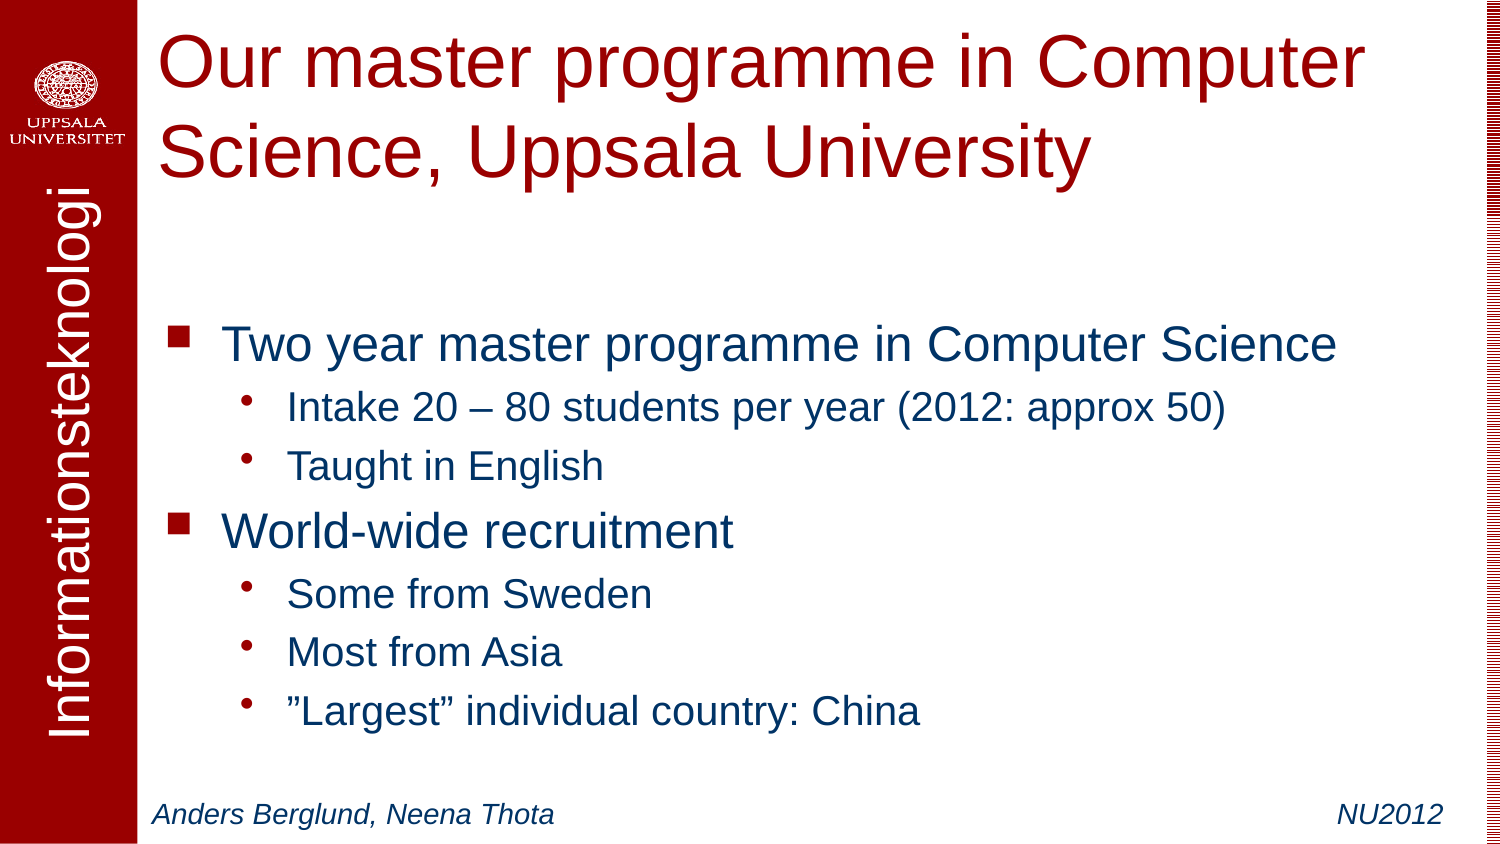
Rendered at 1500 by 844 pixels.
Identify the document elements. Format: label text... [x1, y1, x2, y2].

title Our master programme in Computer Science, Uppsala University [142, 2, 1482, 200]
list Two year master programme in Computer Science Intake 20 – 80 students per year (2012: approx 50) Taught in English World-wide recruitment Some from Sweden Most from Asia ”Largest” individual country: China [149, 234, 1481, 797]
picture [5, 57, 131, 150]
